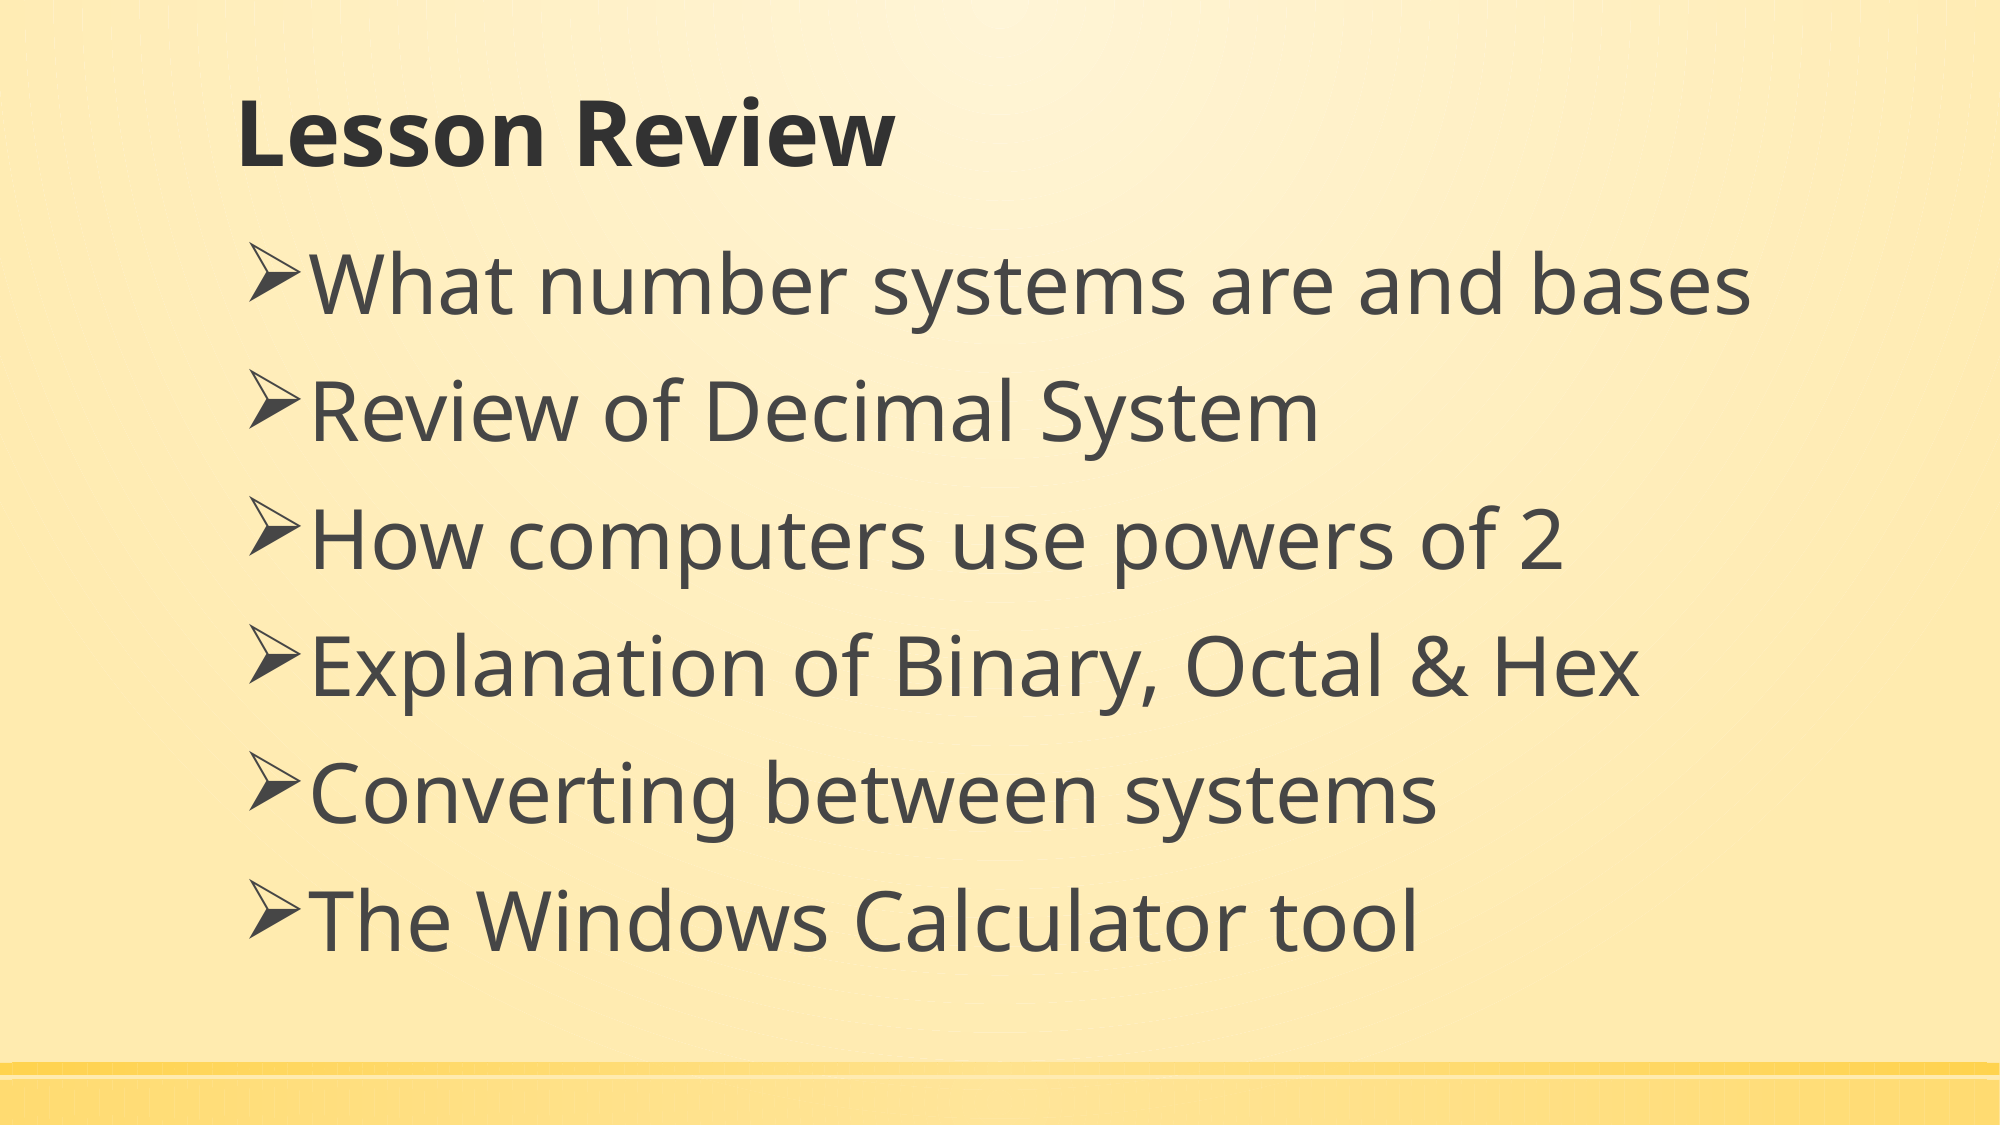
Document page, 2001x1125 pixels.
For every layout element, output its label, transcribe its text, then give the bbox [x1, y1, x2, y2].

title Lesson Review [219, 76, 1780, 194]
list What number systems are and bases Review of Decimal System How computers use powers of 2 Explanation of Binary, Octal & Hex Converting between systems The Windows Calculator tool [219, 234, 1780, 911]
